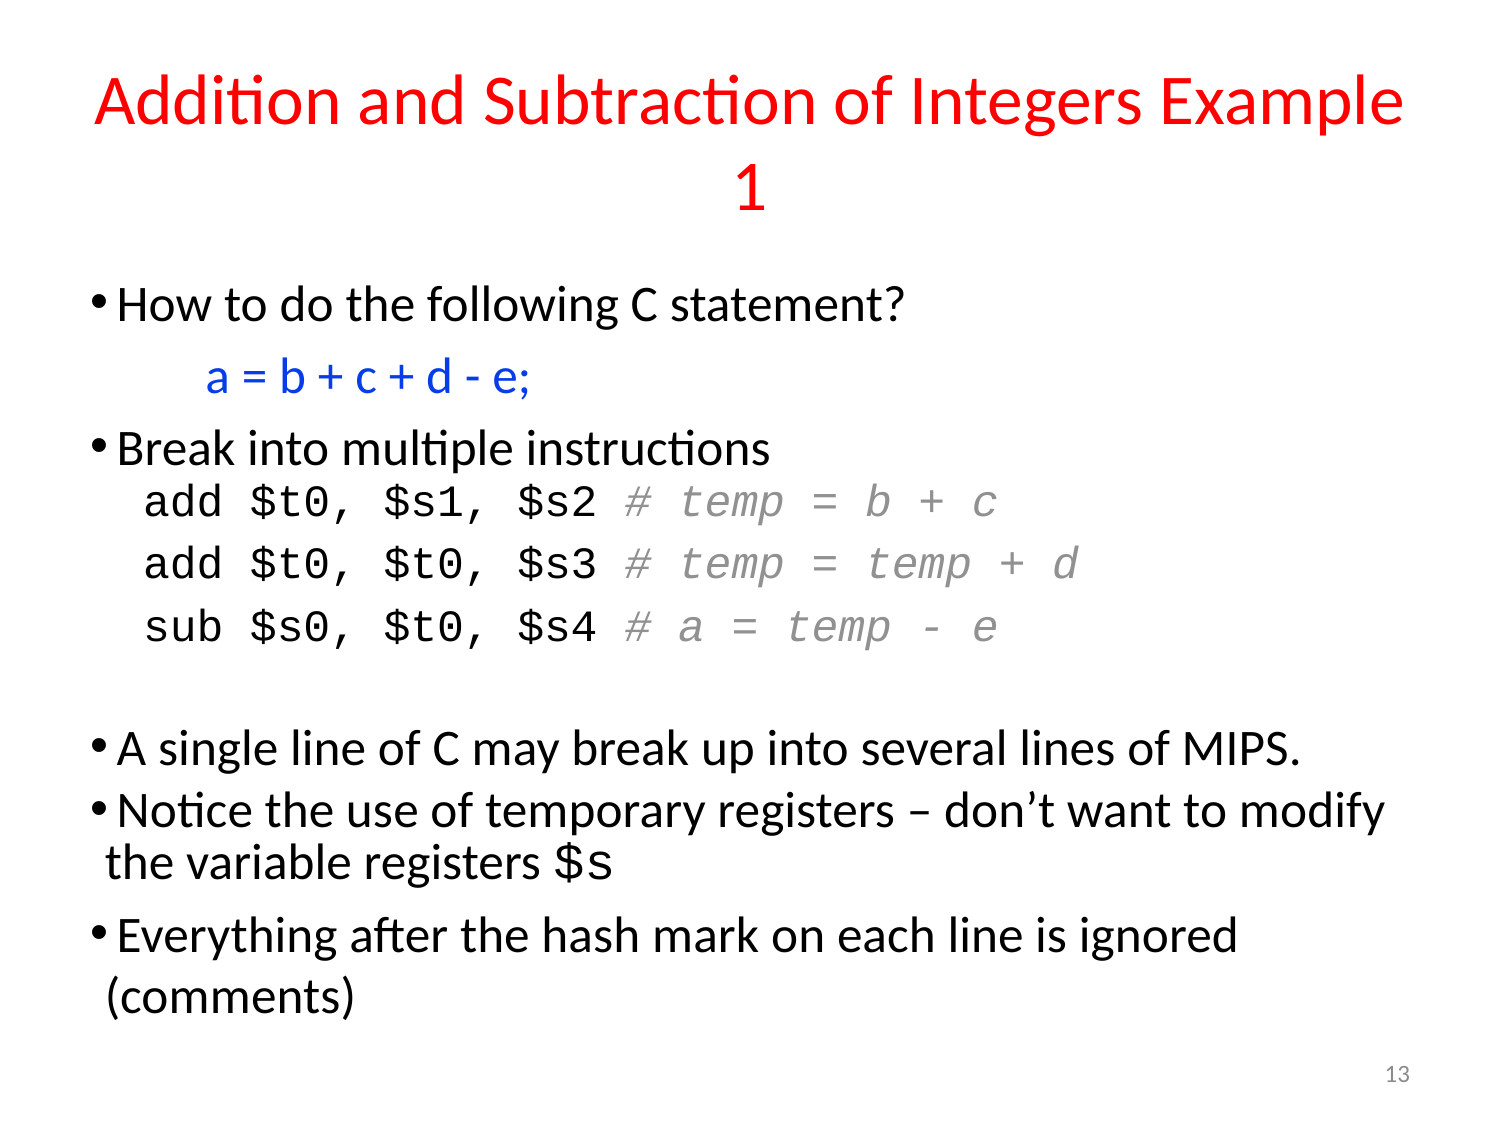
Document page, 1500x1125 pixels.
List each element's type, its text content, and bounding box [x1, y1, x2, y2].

list How to do the following C statement? a = b + c + d - e; Break into multiple instructions add $t0, $s1, $s2 # temp = b + c add $t0, $t0, $s3 # temp = temp + d sub $s0, $t0, $s4 # a = temp - e A single line of C may break up into several lines of MIPS. Notice the use of temporary registers – don’t want to modify the variable registers $s Everything after the hash mark on each line is ignored (comments) [75, 262, 1425, 1038]
title Addition and Subtraction of Integers Example 1 [75, 45, 1425, 233]
slide_number 13 [1074, 1042, 1425, 1103]
